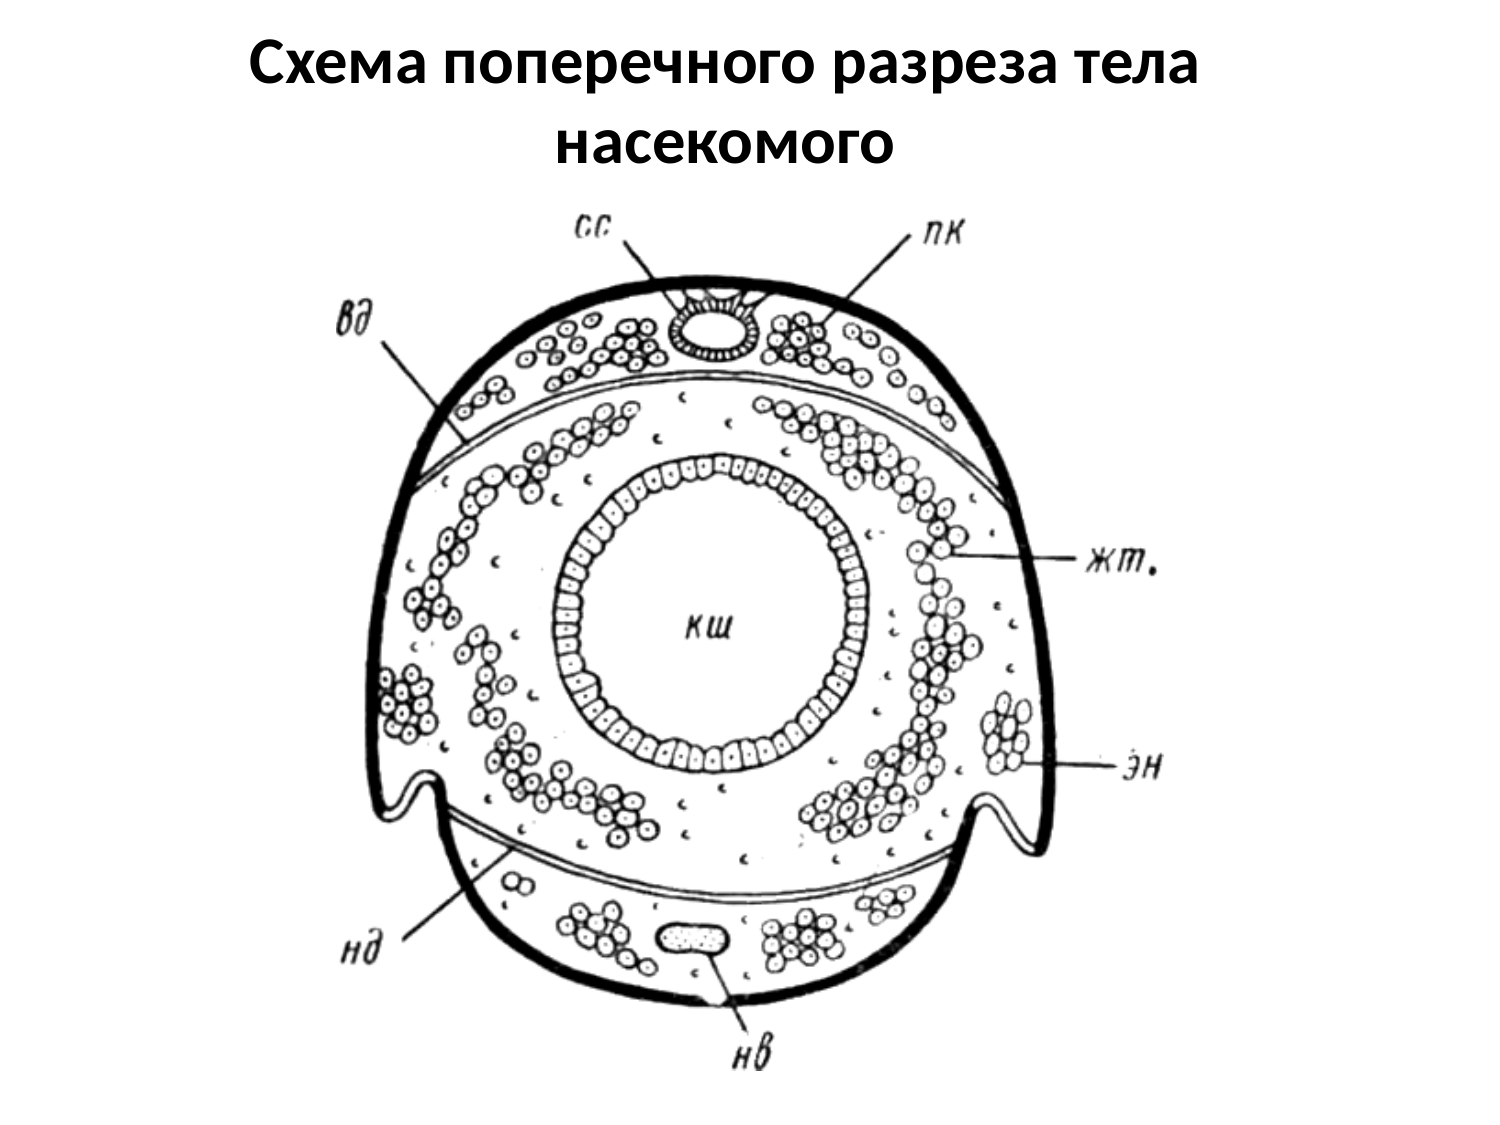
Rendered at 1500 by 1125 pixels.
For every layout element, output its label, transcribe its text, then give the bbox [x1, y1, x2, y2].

title Схема поперечного разреза тела насекомого [75, 45, 1376, 149]
picture [336, 212, 1164, 1071]
